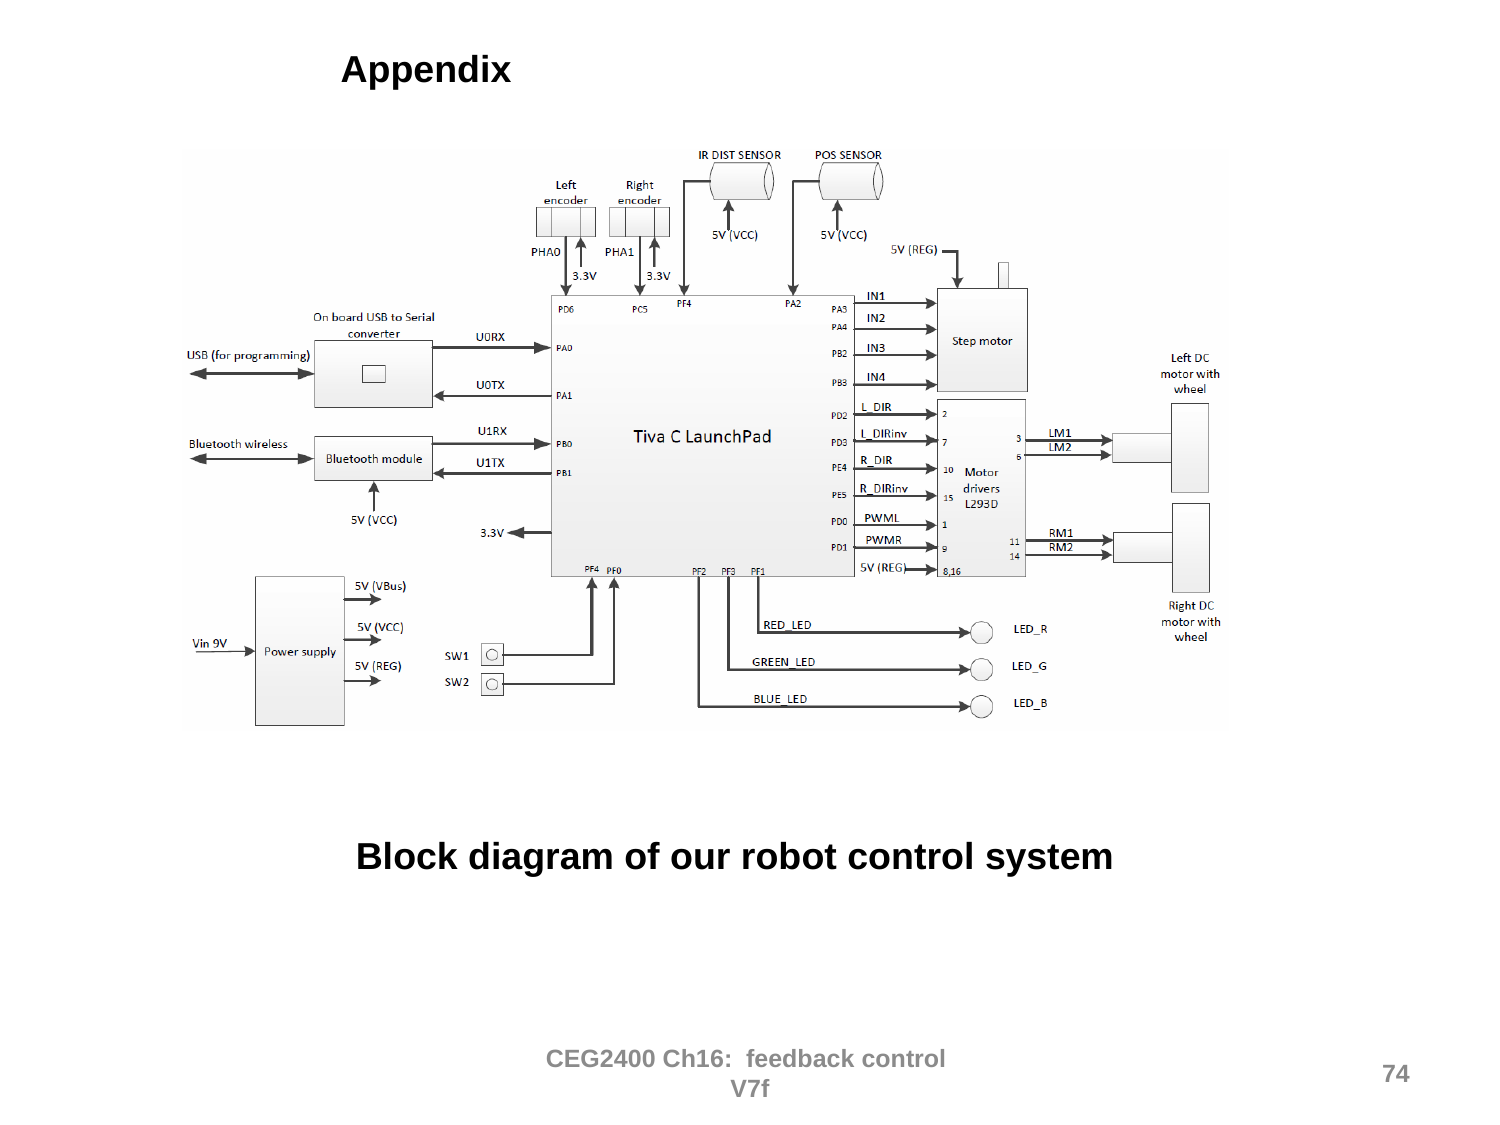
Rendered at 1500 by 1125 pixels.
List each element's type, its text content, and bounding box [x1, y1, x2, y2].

text_box Block diagram of our robot control system [341, 824, 1130, 885]
text_box Appendix [325, 37, 527, 98]
slide_number 74 [1074, 1042, 1425, 1103]
picture [182, 149, 1229, 731]
footer CEG2400 Ch16: feedback control V7f [512, 1042, 988, 1103]
